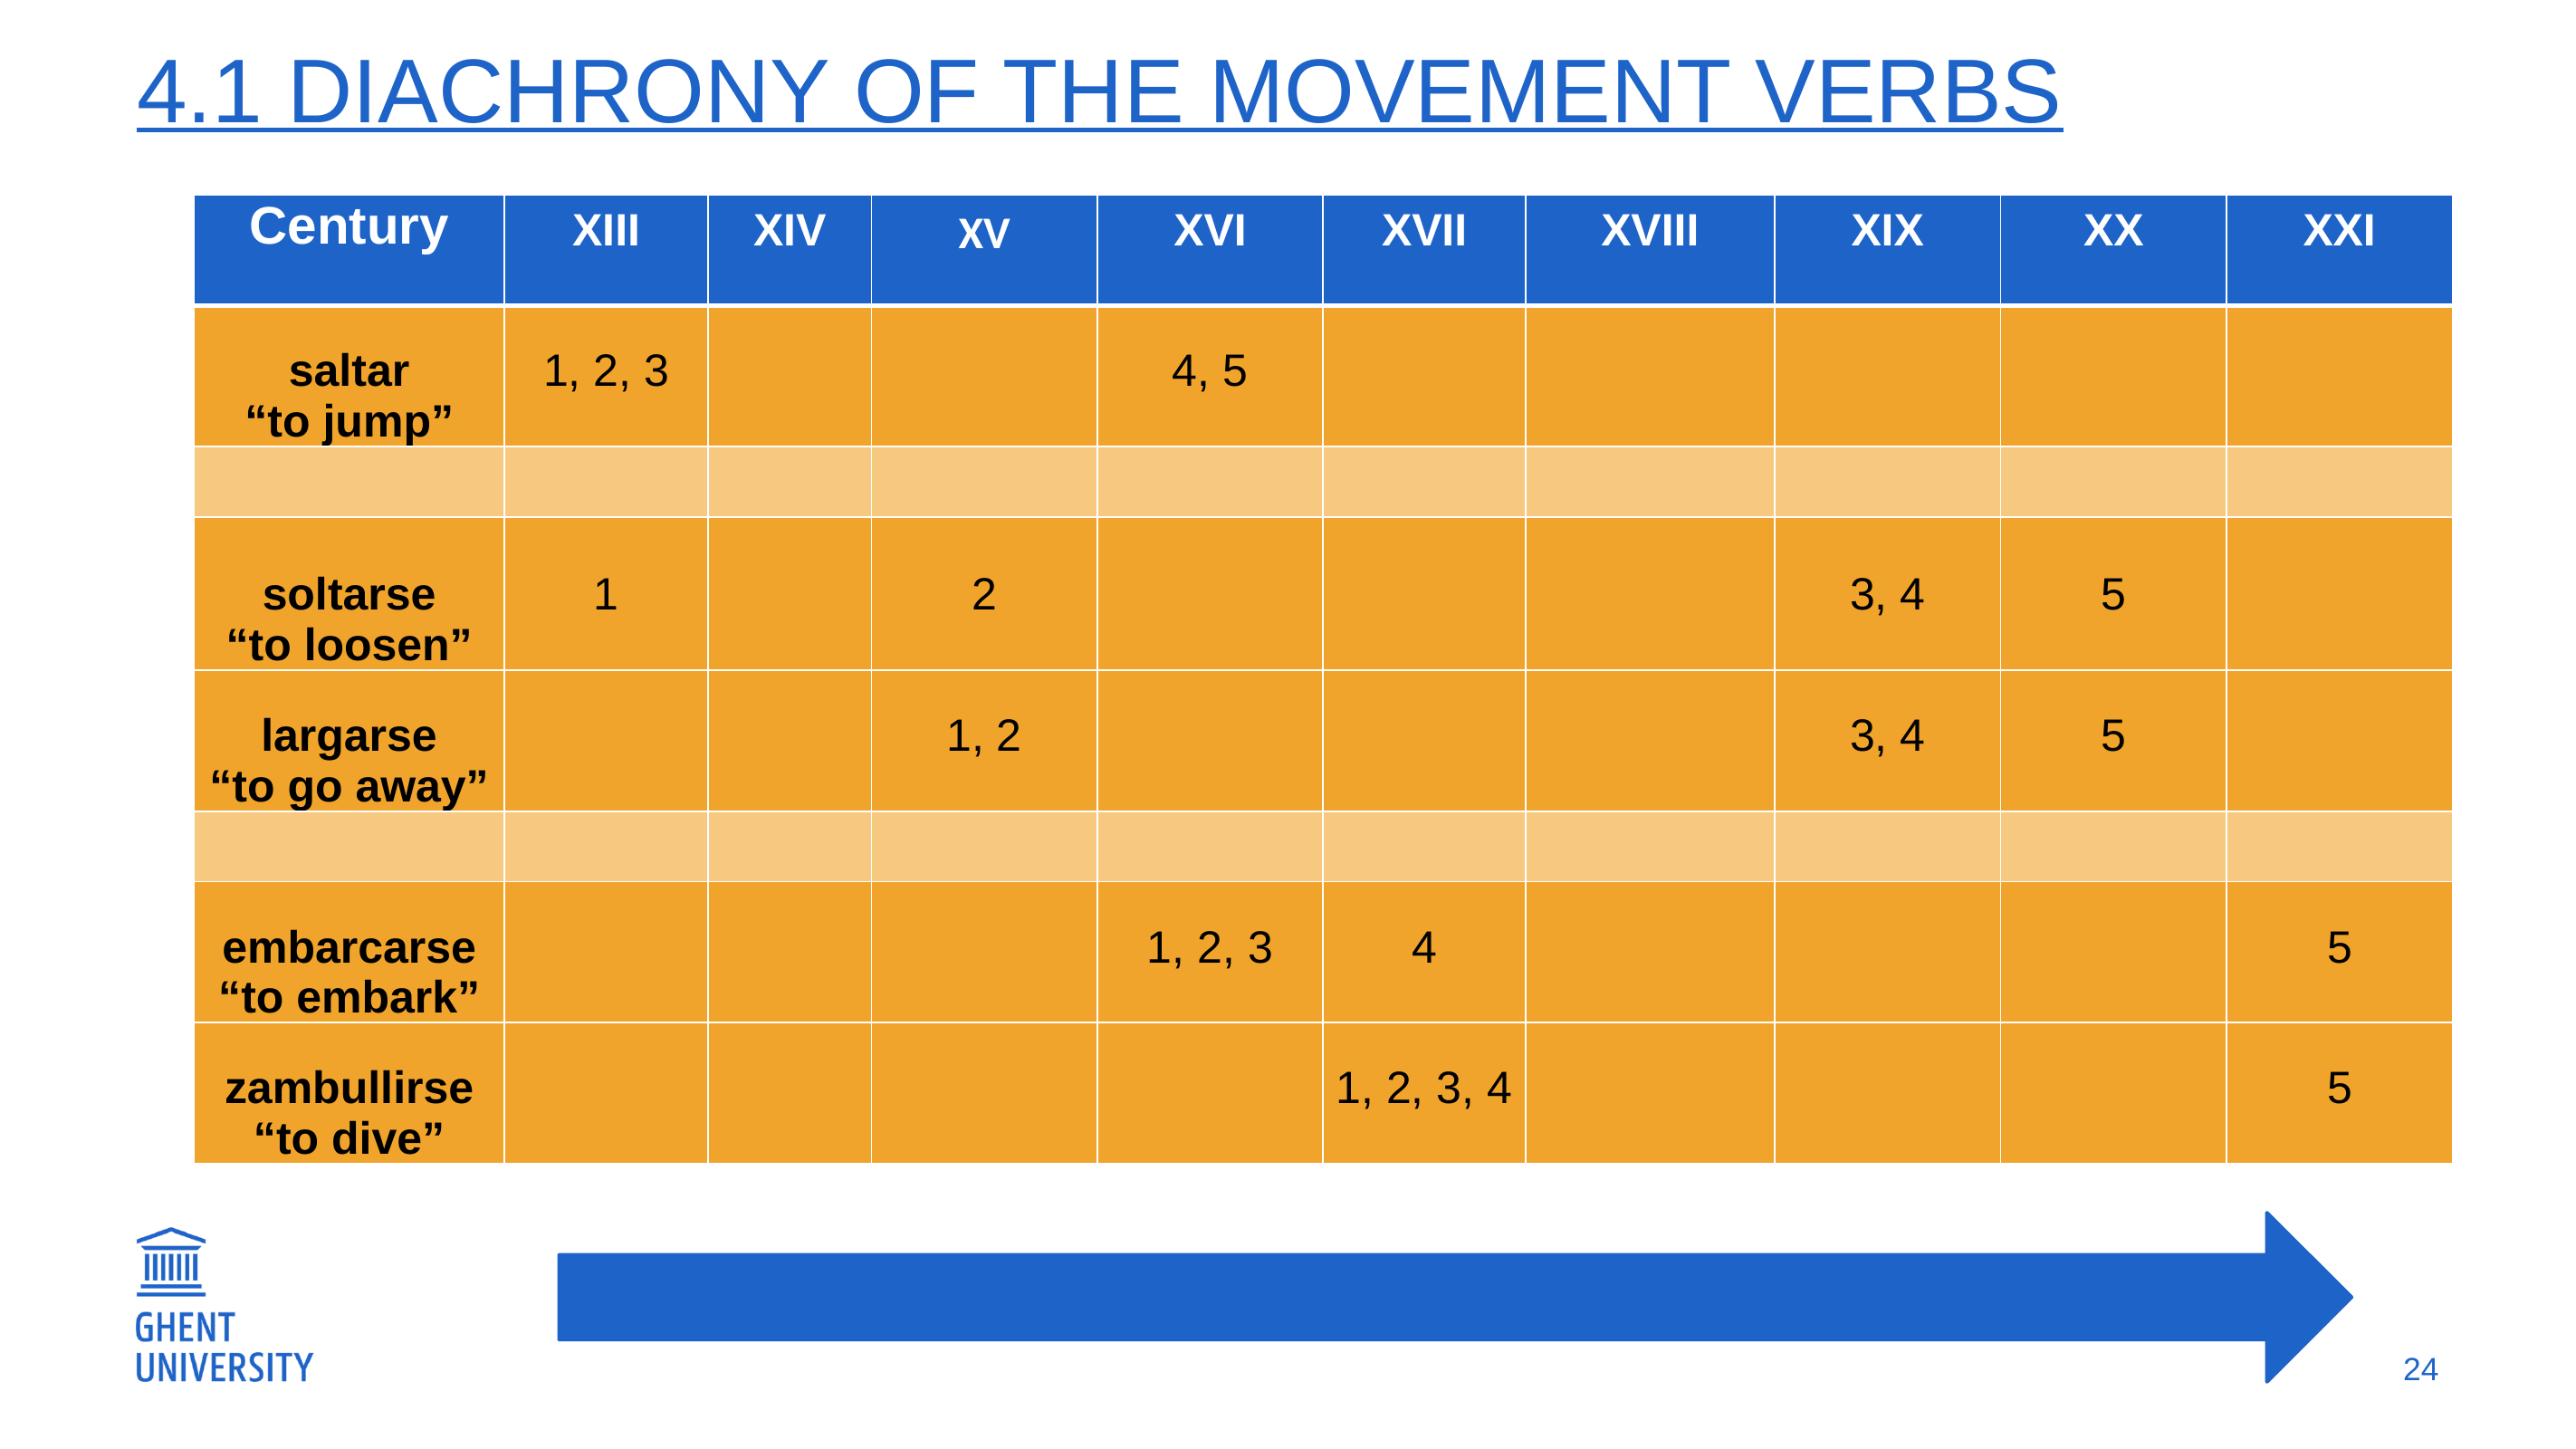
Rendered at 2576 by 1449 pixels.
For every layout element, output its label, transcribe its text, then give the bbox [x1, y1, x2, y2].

table_cell [1527, 308, 1774, 446]
table_cell 5 [2227, 1023, 2452, 1163]
table_cell [1527, 882, 1774, 1022]
table_cell [2001, 882, 2226, 1022]
table_cell 5 [2227, 882, 2452, 1022]
table_header XVII [1324, 196, 1525, 303]
table_cell [1776, 1023, 2000, 1163]
table_cell [872, 308, 1096, 446]
table_header XIII [505, 196, 707, 303]
slide_number 24 [2315, 1329, 2453, 1407]
table_cell [505, 812, 707, 881]
table_cell [505, 1023, 707, 1163]
picture [68, 1175, 411, 1449]
table_header XXI [2227, 196, 2452, 303]
table_cell [1776, 882, 2000, 1022]
table_cell 1, 2, 3, 4 [1324, 1023, 1525, 1163]
table_cell 5 [2001, 518, 2226, 669]
table_header Century [195, 196, 503, 303]
table_cell [1527, 671, 1774, 811]
table_cell [2001, 447, 2226, 516]
table_cell [505, 882, 707, 1022]
table_cell [709, 518, 871, 669]
table_cell [709, 308, 871, 446]
table_cell embarcarse “to embark” [195, 882, 503, 1022]
table_cell [1324, 812, 1525, 881]
table_cell 4, 5 [1098, 308, 1322, 446]
table_cell zambullirse “to dive” [195, 1023, 503, 1163]
text_box [557, 1211, 2354, 1384]
table_cell saltar “to jump” [195, 308, 503, 446]
table_cell 1, 2, 3 [1098, 882, 1322, 1022]
table_header XVIII [1527, 196, 1774, 303]
table_cell [709, 447, 871, 516]
title 4.1 Diachrony of the Movement verbs [123, 37, 2552, 166]
table_cell 3, 4 [1776, 671, 2000, 811]
table_cell [195, 812, 503, 881]
table_cell [2001, 812, 2226, 881]
table_cell [1324, 447, 1525, 516]
table_cell 1, 2, 3 [505, 308, 707, 446]
table_cell [505, 671, 707, 811]
table_cell [872, 812, 1096, 881]
table_cell 1 [505, 518, 707, 669]
table_cell [505, 447, 707, 516]
table_header XIV [709, 196, 871, 303]
table_header XV [872, 196, 1096, 303]
table_cell 3, 4 [1776, 518, 2000, 669]
table_cell [709, 812, 871, 881]
table_cell [2001, 1023, 2226, 1163]
table_cell [872, 447, 1096, 516]
table_cell [1098, 1023, 1322, 1163]
table_header XIX [1776, 196, 2000, 303]
table_cell [2227, 671, 2452, 811]
table_header XVI [1098, 196, 1322, 303]
table_cell [1527, 447, 1774, 516]
table_cell [872, 882, 1096, 1022]
list [122, 166, 2552, 1398]
table_cell [2227, 518, 2452, 669]
table_cell 1, 2 [872, 671, 1096, 811]
table_cell 5 [2001, 671, 2226, 811]
table_cell [1776, 447, 2000, 516]
table_cell [1098, 671, 1322, 811]
table_cell [2227, 447, 2452, 516]
table_cell [709, 671, 871, 811]
table_cell [2227, 812, 2452, 881]
table_cell [1527, 1023, 1774, 1163]
table_cell 2 [872, 518, 1096, 669]
table_header XX [2001, 196, 2226, 303]
table_cell [709, 882, 871, 1022]
table_cell [872, 1023, 1096, 1163]
table_cell [1527, 518, 1774, 669]
table_cell largarse “to go away” [195, 671, 503, 811]
table_cell soltarse “to loosen” [195, 518, 503, 669]
table_cell [1324, 671, 1525, 811]
table_cell [1098, 447, 1322, 516]
table_cell [1527, 812, 1774, 881]
table_cell 4 [1324, 882, 1525, 1022]
table_cell [1776, 812, 2000, 881]
table_cell [1324, 308, 1525, 446]
table_cell [1324, 518, 1525, 669]
table_cell [1098, 518, 1322, 669]
table_cell [1098, 812, 1322, 881]
table_cell [195, 447, 503, 516]
table_cell [709, 1023, 871, 1163]
table_cell [2001, 308, 2226, 446]
table_cell [1776, 308, 2000, 446]
table_cell [2227, 308, 2452, 446]
